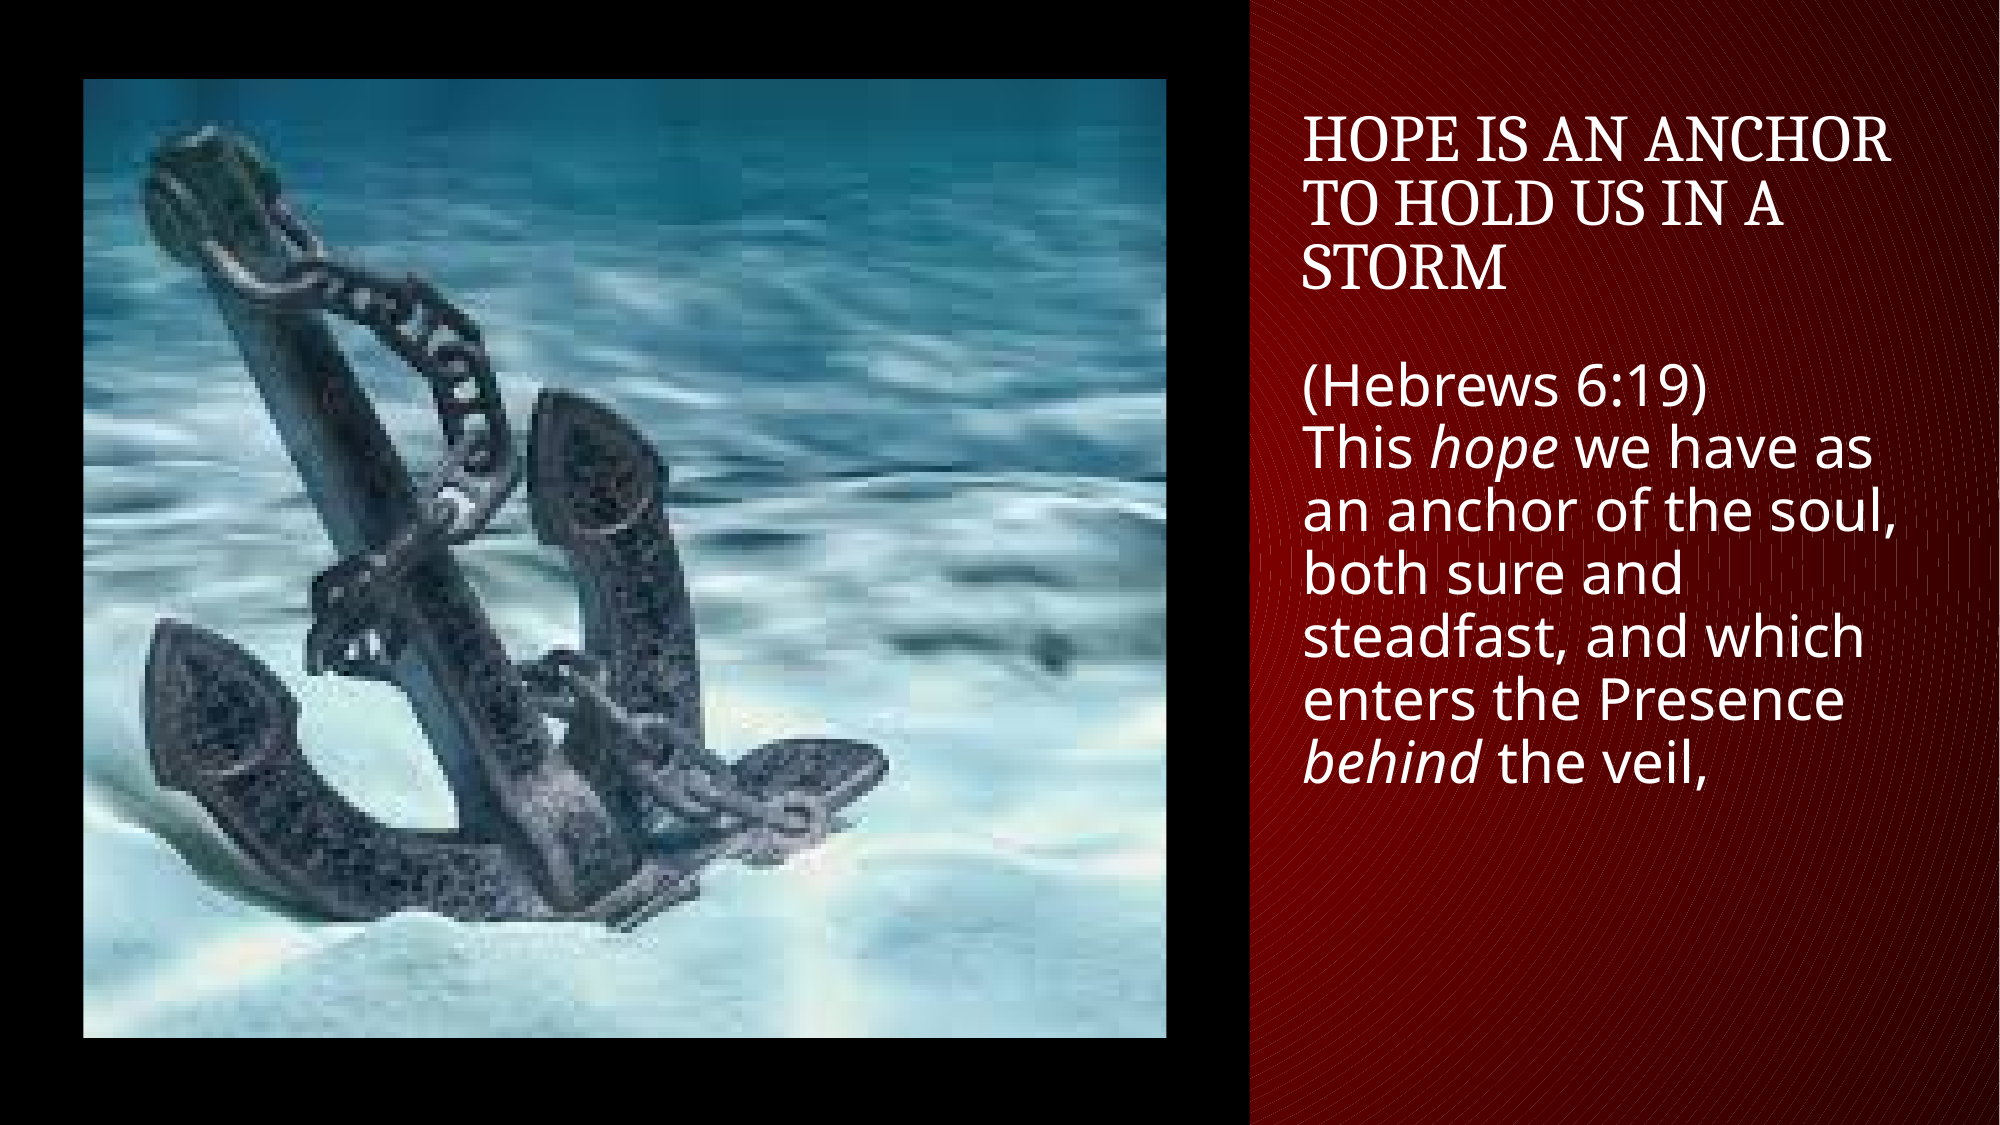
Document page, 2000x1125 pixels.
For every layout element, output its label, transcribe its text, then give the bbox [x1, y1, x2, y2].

title Hope is an anchor to hold us in a storm [1282, 79, 1933, 313]
picture [82, 78, 1167, 1038]
list (Hebrews 6:19) This hope we have as an anchor of the soul, both sure and steadfast, and which enters the Presence behind the veil, [1282, 345, 1933, 1046]
